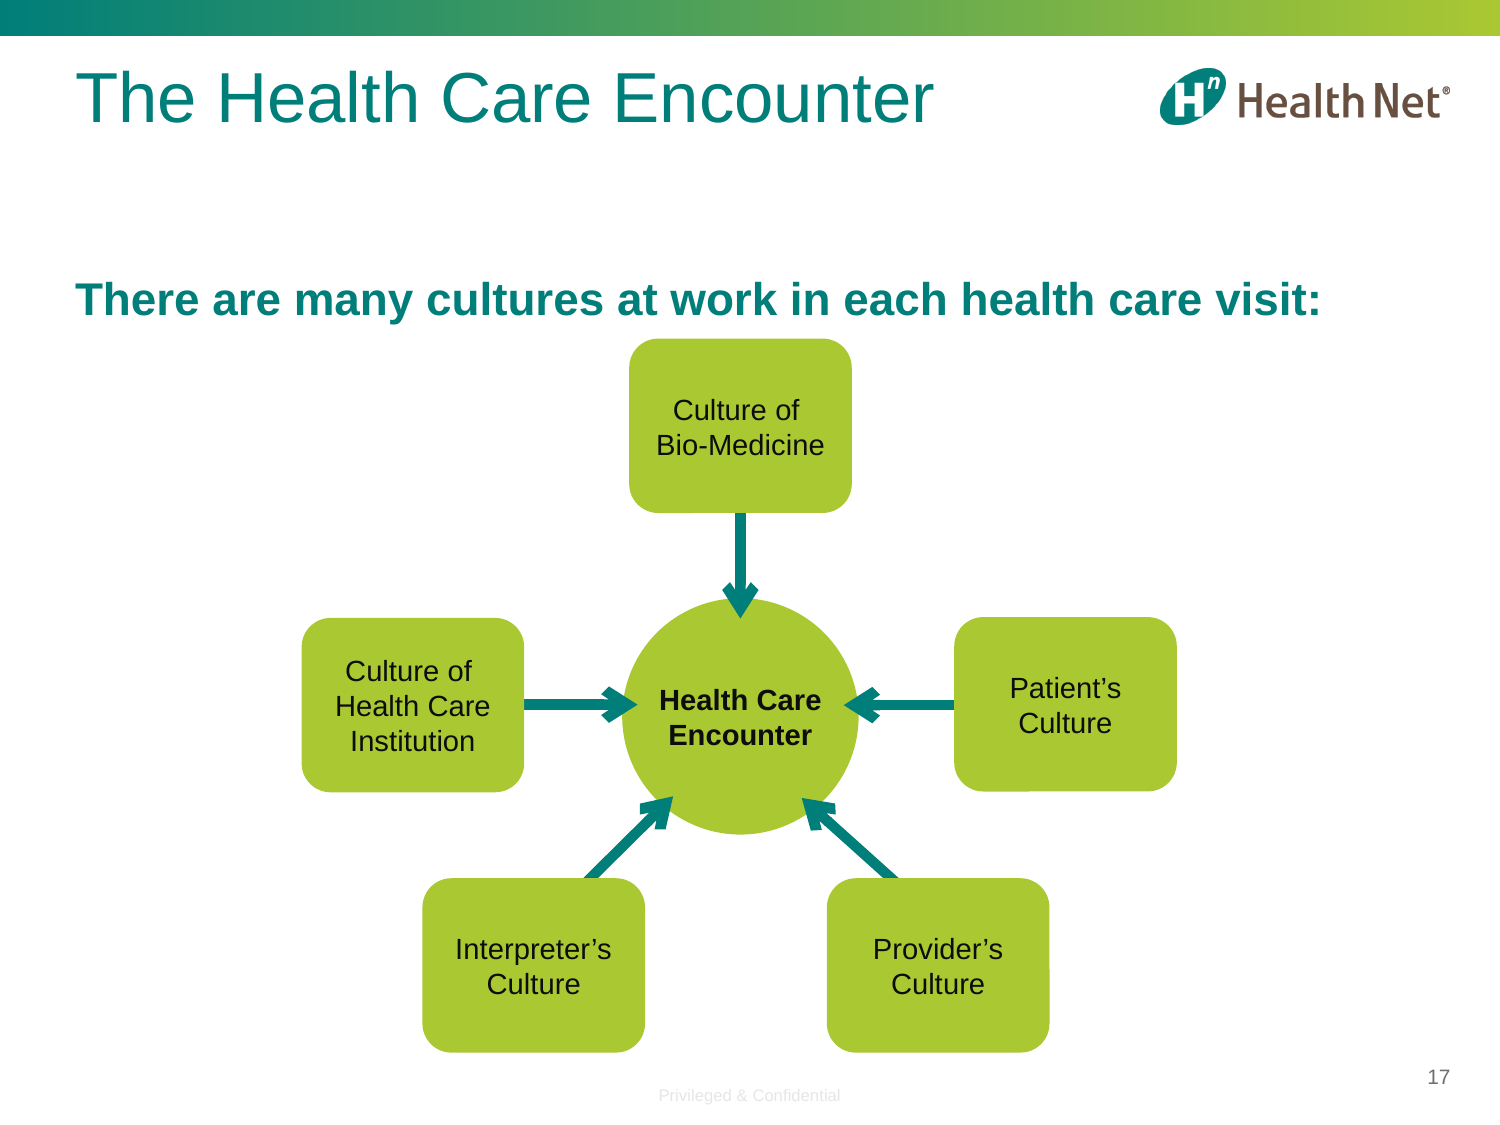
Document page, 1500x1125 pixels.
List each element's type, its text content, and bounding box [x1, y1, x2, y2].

slide_number 17 [1299, 1050, 1451, 1089]
list There are many cultures at work in each health care visit: [75, 262, 1457, 384]
picture [1160, 68, 1450, 125]
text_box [801, 797, 916, 900]
text_box Culture of Health Care Institution [300, 616, 526, 794]
text_box Provider’s Culture [825, 877, 1051, 1054]
text_box Health Care Encounter [621, 598, 860, 836]
title The Health Care Encounter [75, 56, 1125, 222]
text_box Culture of Bio-Medicine [628, 337, 853, 515]
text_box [570, 796, 674, 899]
text_box Interpreter’s Culture [421, 877, 647, 1054]
text_box Patient’s Culture [953, 616, 1178, 793]
